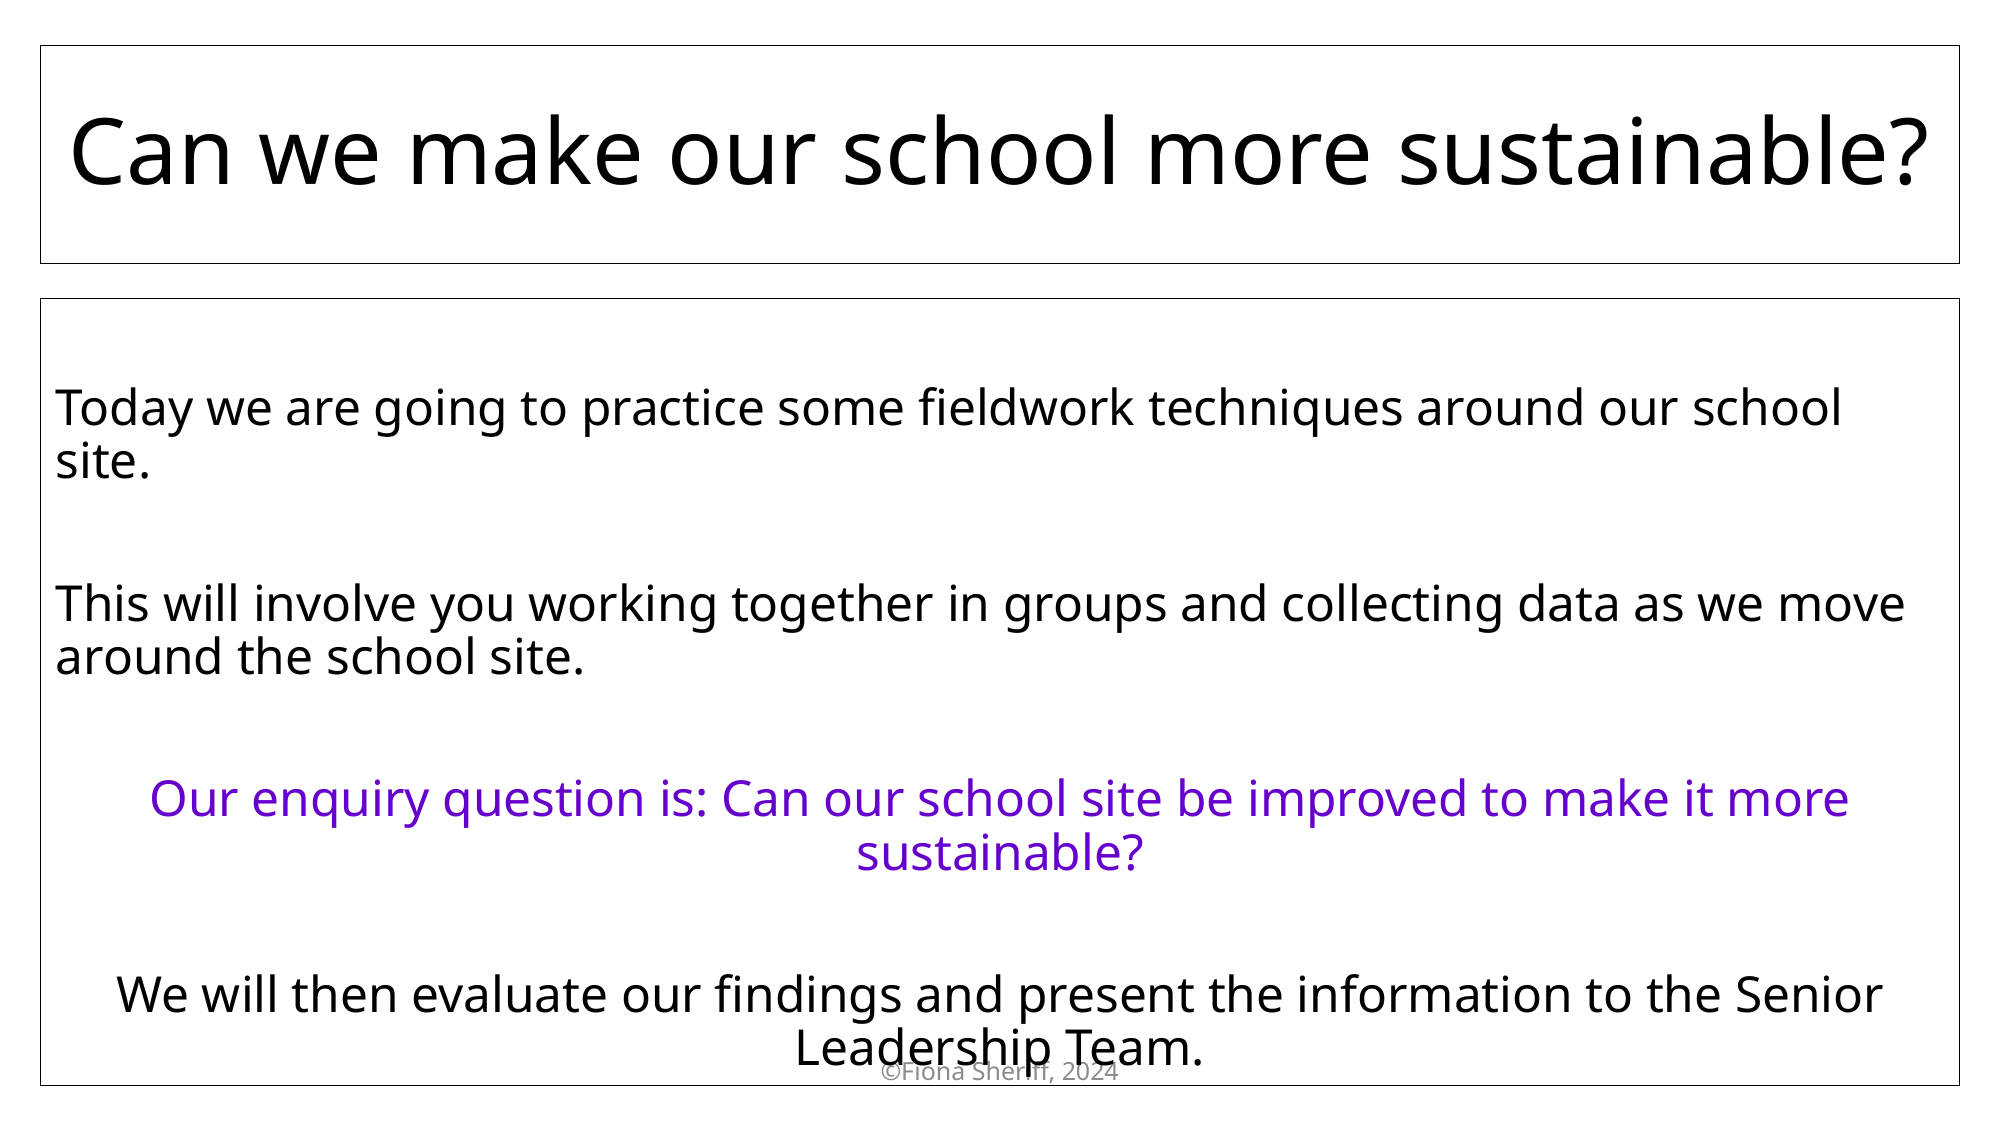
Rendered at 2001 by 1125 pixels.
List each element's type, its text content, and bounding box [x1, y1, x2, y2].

footer ©Fiona Sheriff, 2024 [662, 1042, 1338, 1103]
title Can we make our school more sustainable? [40, 45, 1960, 264]
list Today we are going to practice some fieldwork techniques around our school site. This will involve you working together in groups and collecting data as we move around the school site. Our enquiry question is: Can our school site be improved to make it more sustainable? We will then evaluate our findings and present the information to the Senior Leadership Team. [40, 298, 1960, 1086]
